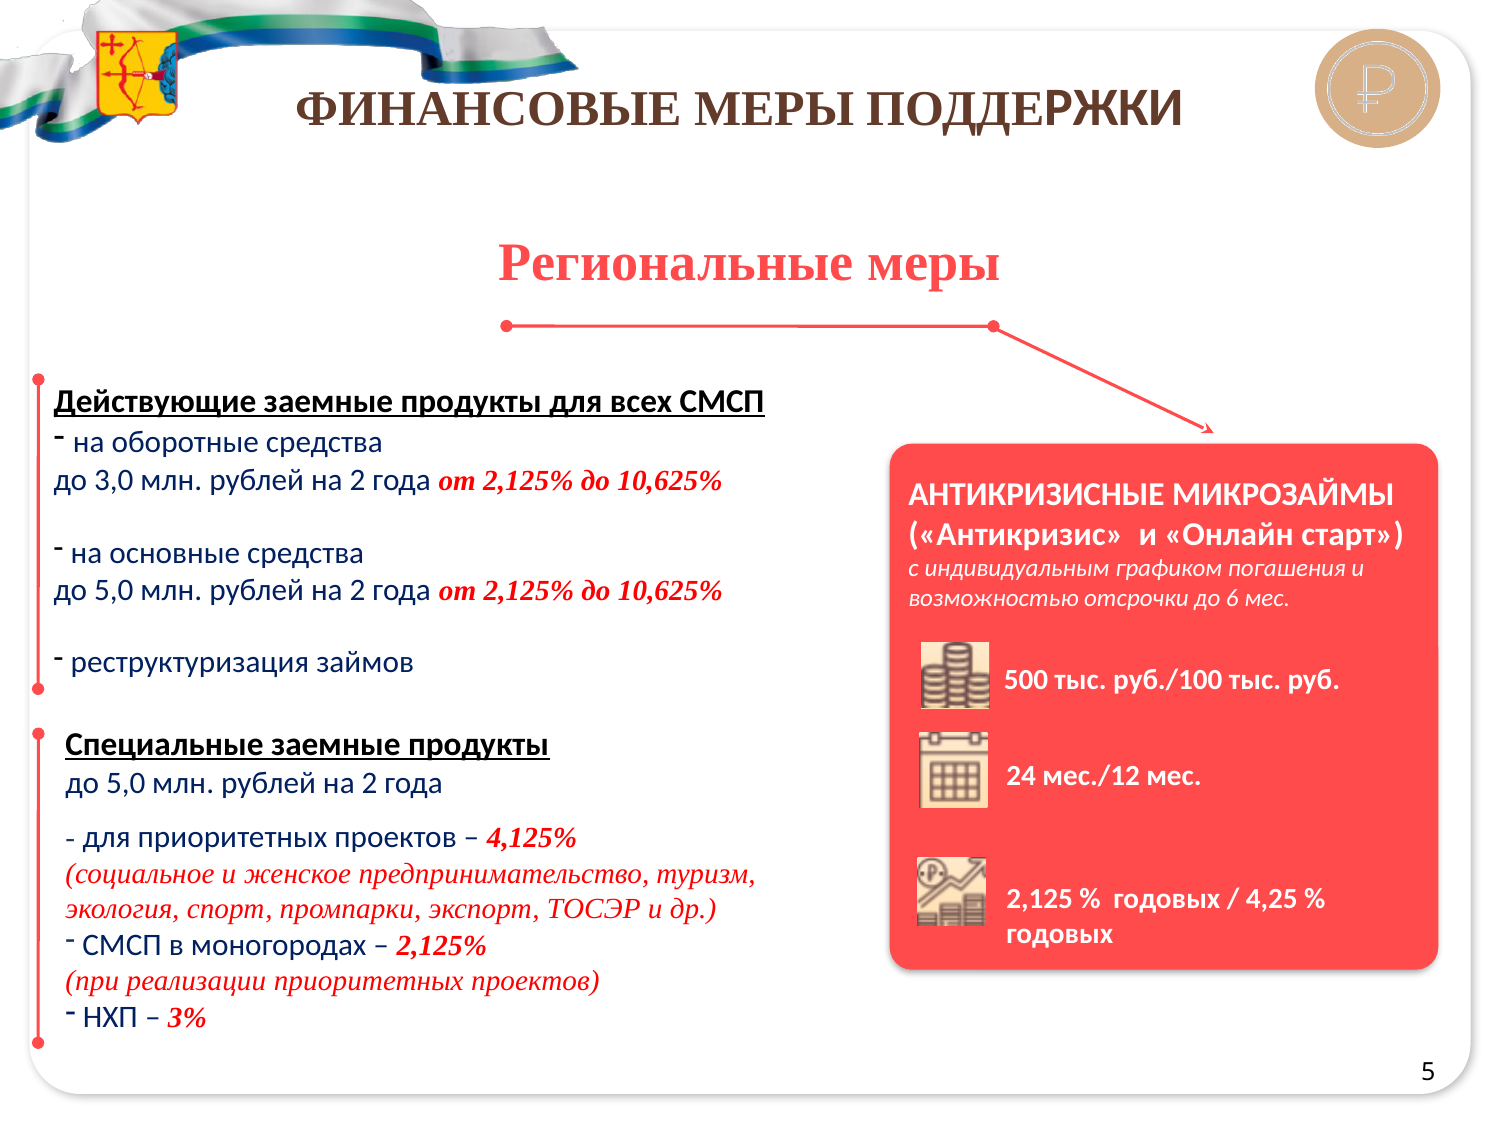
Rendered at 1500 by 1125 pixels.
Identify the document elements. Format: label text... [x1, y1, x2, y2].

text_box Региональные меры [435, 227, 1065, 299]
text_box - для приоритетных проектов – 4,125% (социальное и женское предпринимательство, туризм, экология, спорт, промпарки, экспорт, ТОСЭР и др.) СМСП в моногородах – 2,125% (при реализации приоритетных проектов) НХП – 3% [53, 810, 845, 1041]
text_box Специальные заемные продукты до 5,0 млн. рублей на 2 года [53, 715, 845, 806]
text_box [988, 325, 1215, 434]
picture [0, 0, 597, 150]
text_box Действующие заемные продукты для всех СМСП на оборотные средства до 3,0 млн. рублей на 2 года от 2,125% до 10,625% на основные средства до 5,0 млн. рублей на 2 года от 2,125% до 10,625% реструктуризация займов [41, 373, 892, 686]
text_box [1316, 30, 1439, 147]
slide_number 5 [1112, 1042, 1451, 1103]
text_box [890, 444, 1438, 970]
text_box ФИНАНСОВЫЕ МЕРЫ ПОДДЕРЖКИ [601, 78, 1217, 142]
